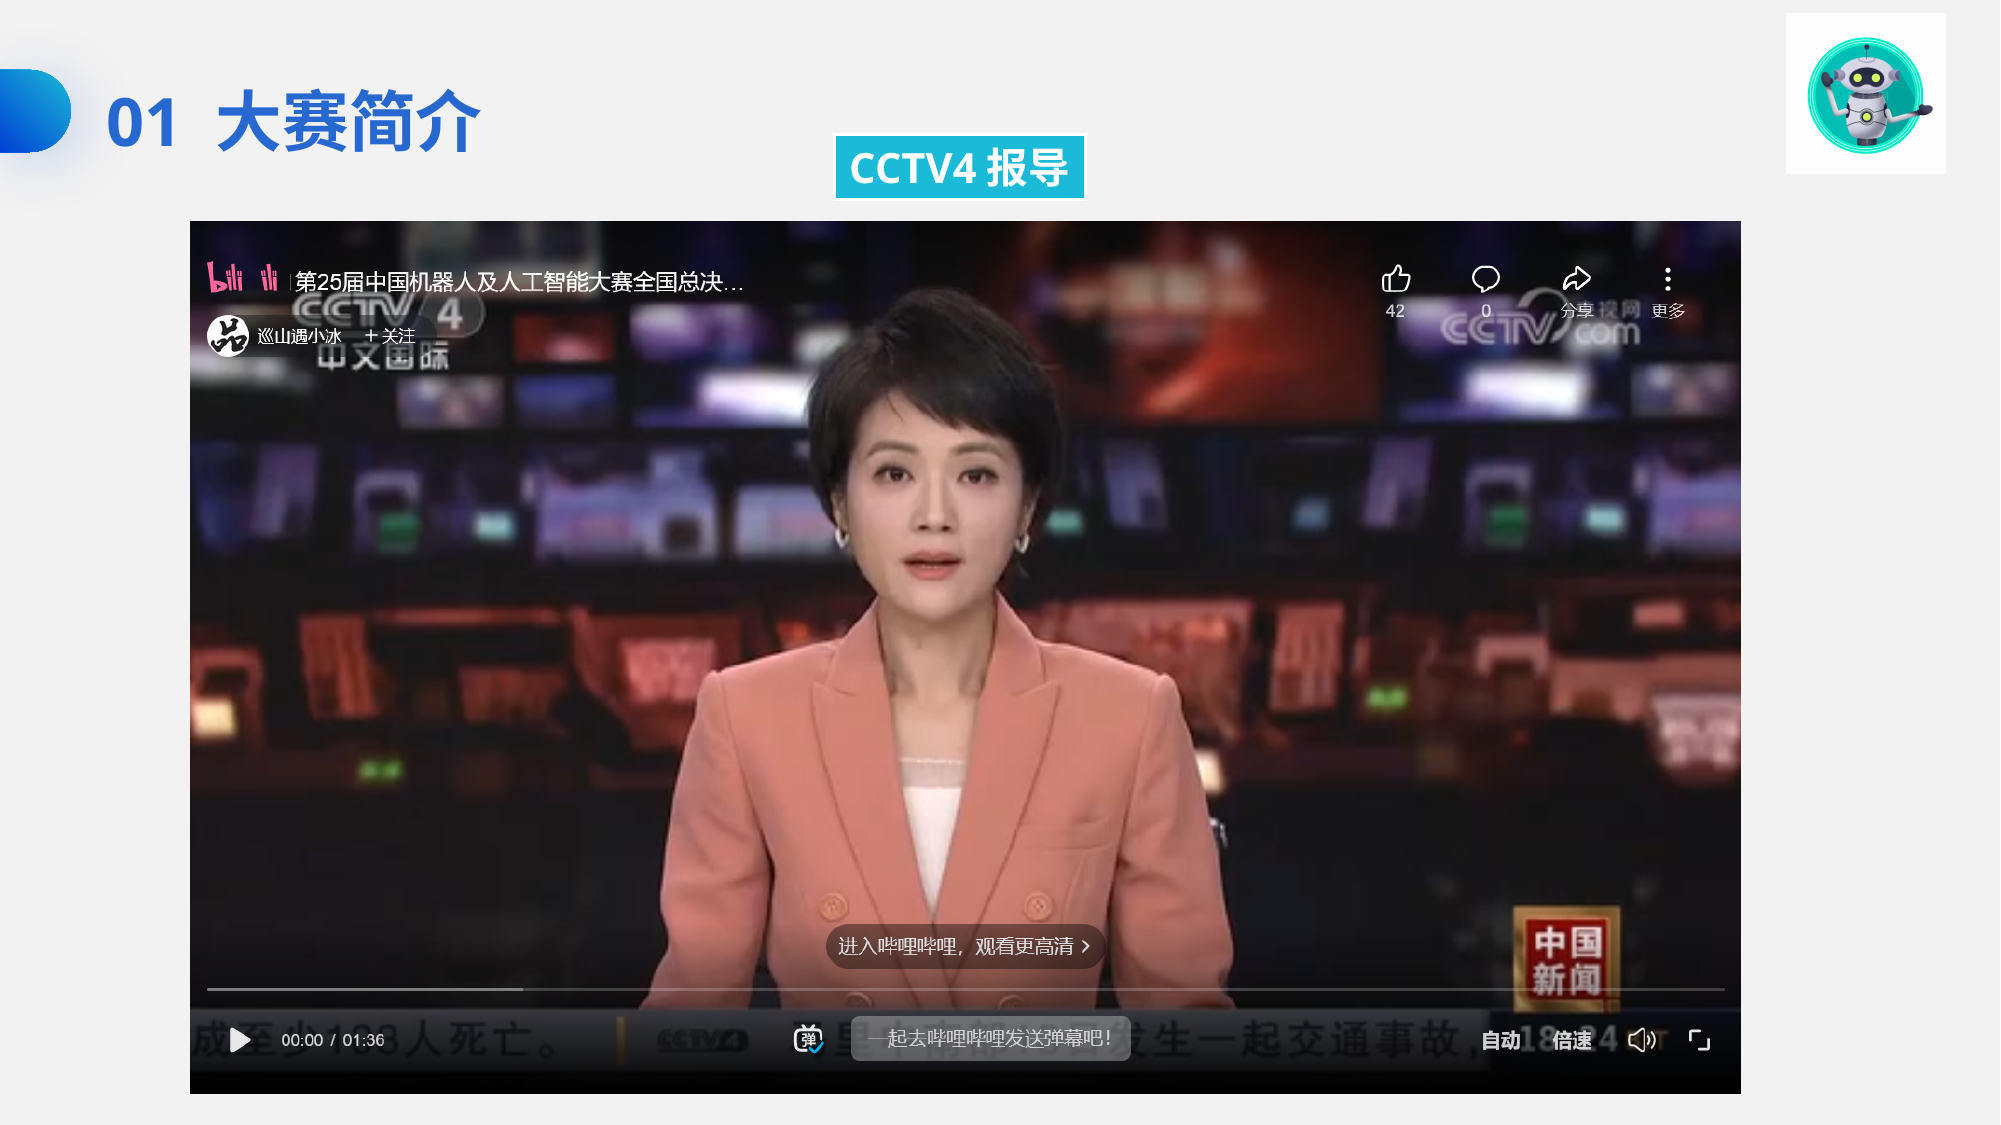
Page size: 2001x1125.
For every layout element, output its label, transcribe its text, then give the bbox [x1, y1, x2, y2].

picture [190, 221, 1741, 1094]
text_box CCTV4报导 [833, 133, 1087, 201]
text_box 01 大赛简介 [91, 72, 835, 169]
picture [1786, 13, 1946, 174]
